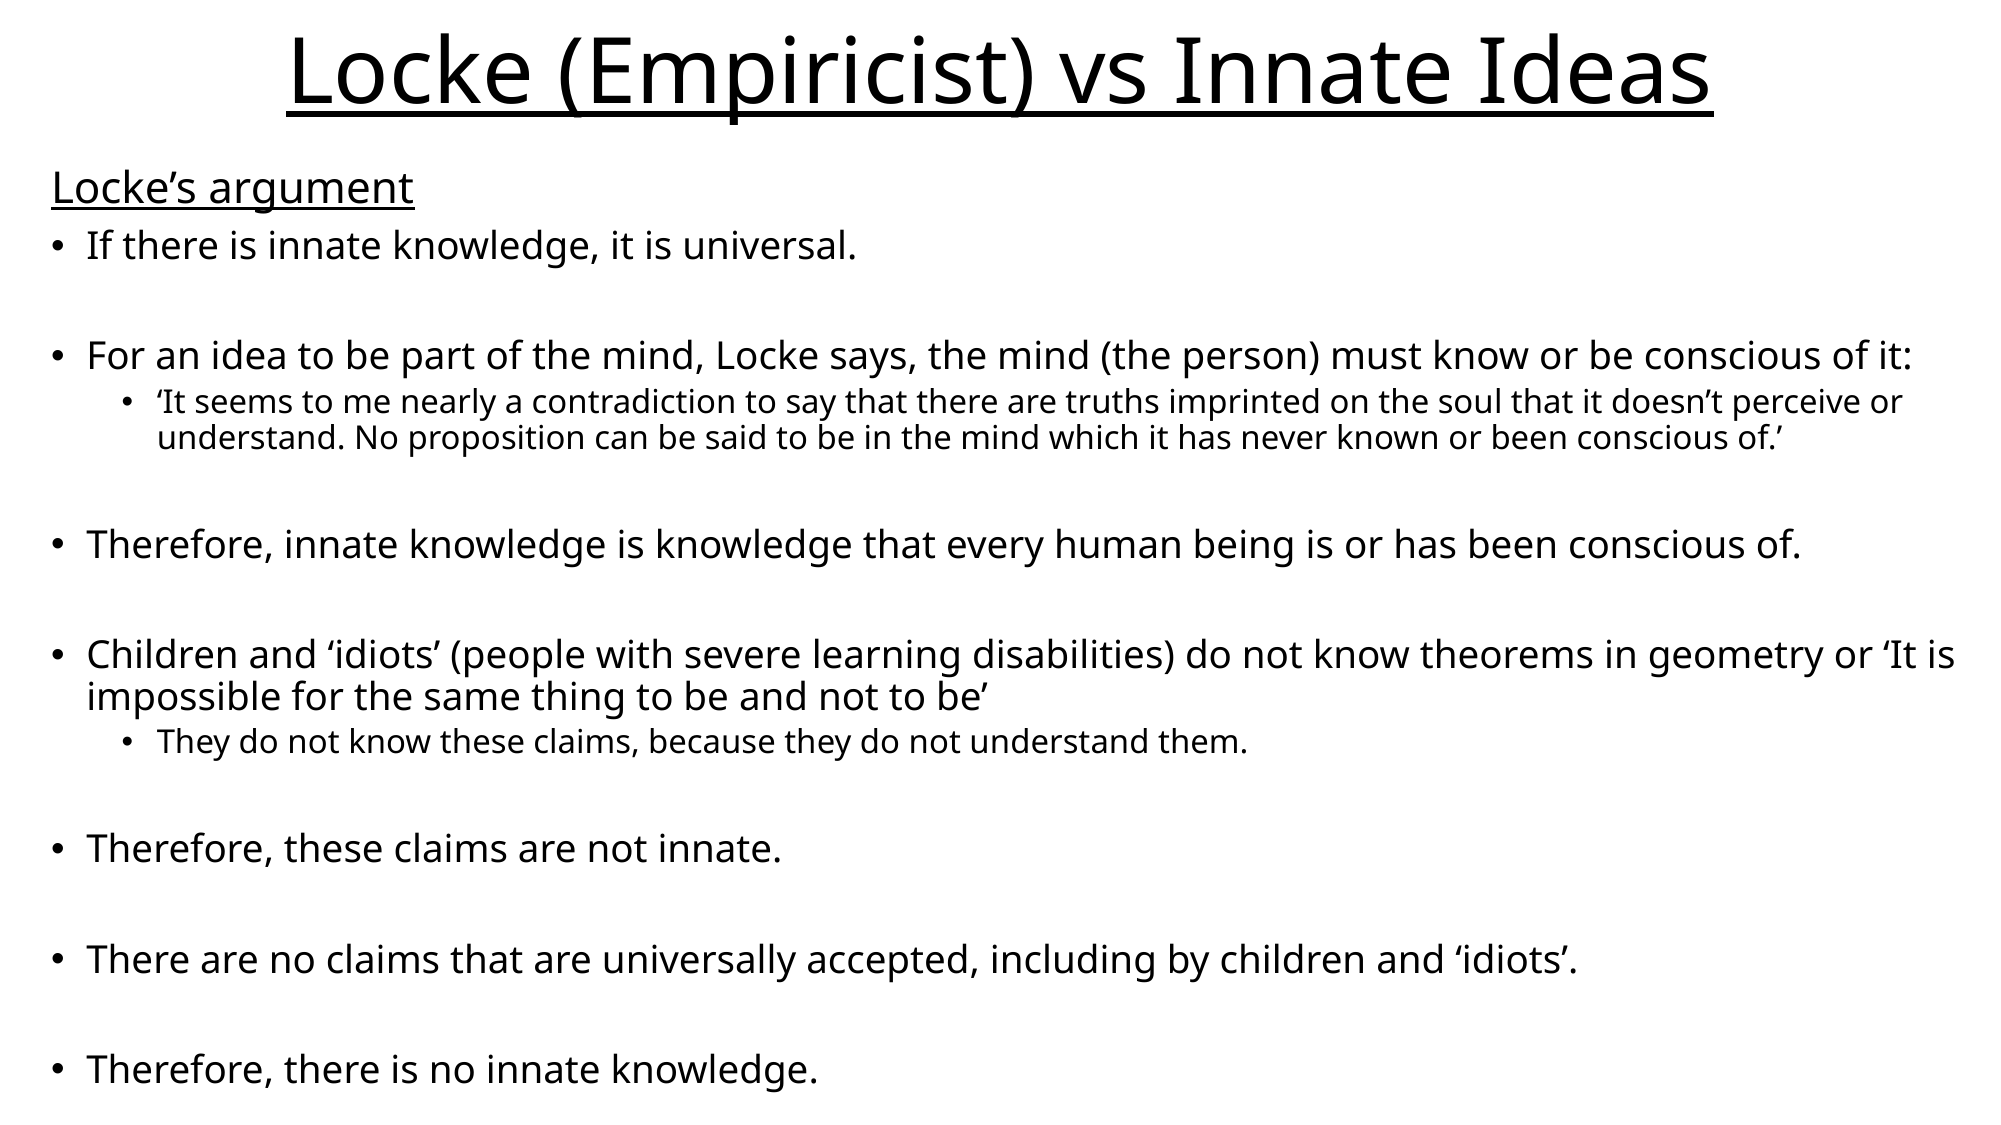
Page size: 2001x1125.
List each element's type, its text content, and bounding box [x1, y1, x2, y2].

title Locke (Empiricist) vs Innate Ideas [0, 0, 2000, 184]
list Locke’s argument If there is innate knowledge, it is universal. For an idea to be part of the mind, Locke says, the mind (the person) must know or be conscious of it: ‘It seems to me nearly a contradiction to say that there are truths imprinted on the soul that it doesn’t perceive or understand. No proposition can be said to be in the mind which it has never known or been conscious of.’ Therefore, innate knowledge is knowledge that every human being is or has been conscious of. Children and ‘idiots’ (people with severe learning disabilities) do not know theorems in geometry or ‘It is impossible for the same thing to be and not to be’ They do not know these claims, because they do not understand them. Therefore, these claims are not innate. There are no claims that are universally accepted, including by children and ‘idiots’. Therefore, there is no innate knowledge. [35, 184, 1975, 1125]
